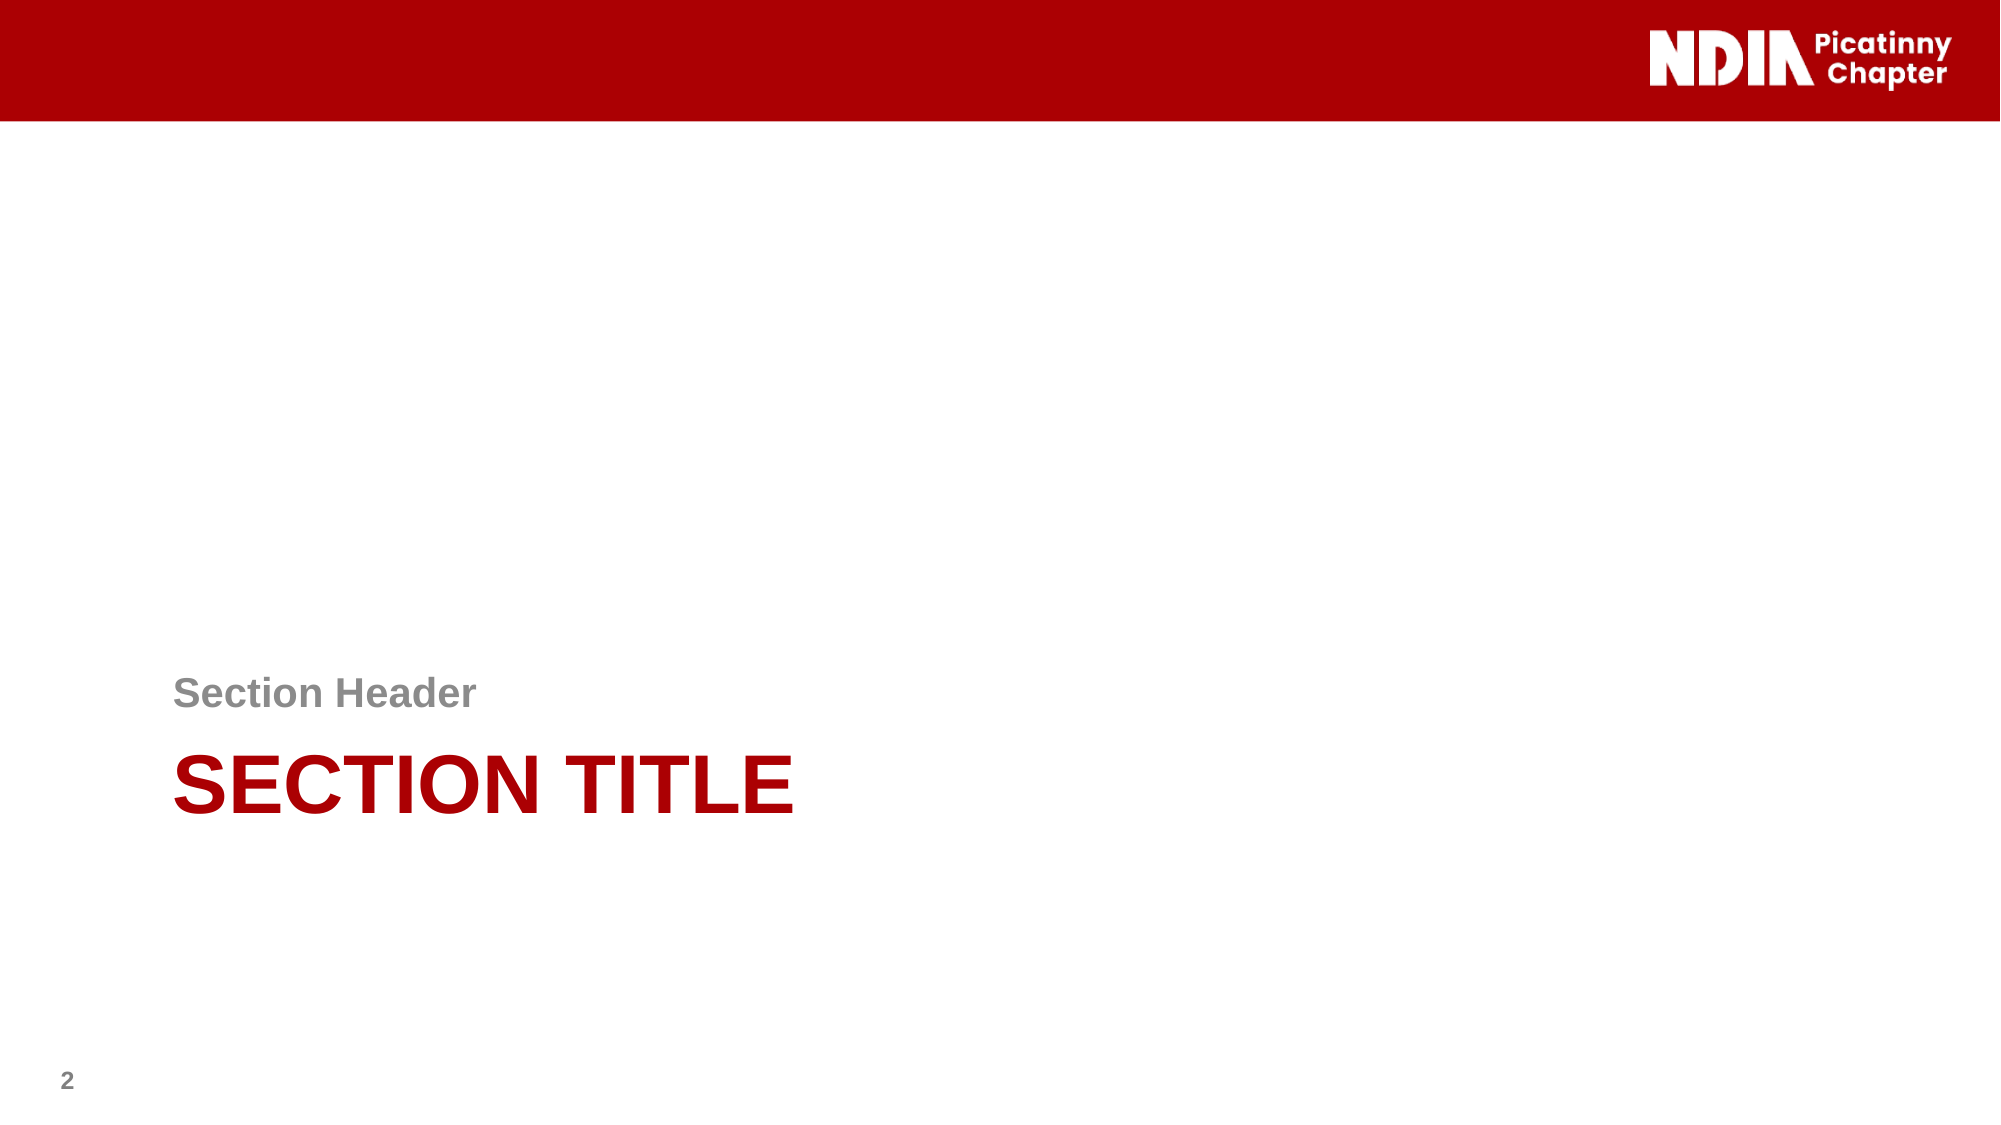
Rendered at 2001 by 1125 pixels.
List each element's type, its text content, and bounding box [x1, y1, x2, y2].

title Section title [157, 723, 1858, 947]
picture [1650, 30, 1952, 91]
text_box 2 [30, 1049, 106, 1110]
list Section Header [157, 476, 1858, 723]
